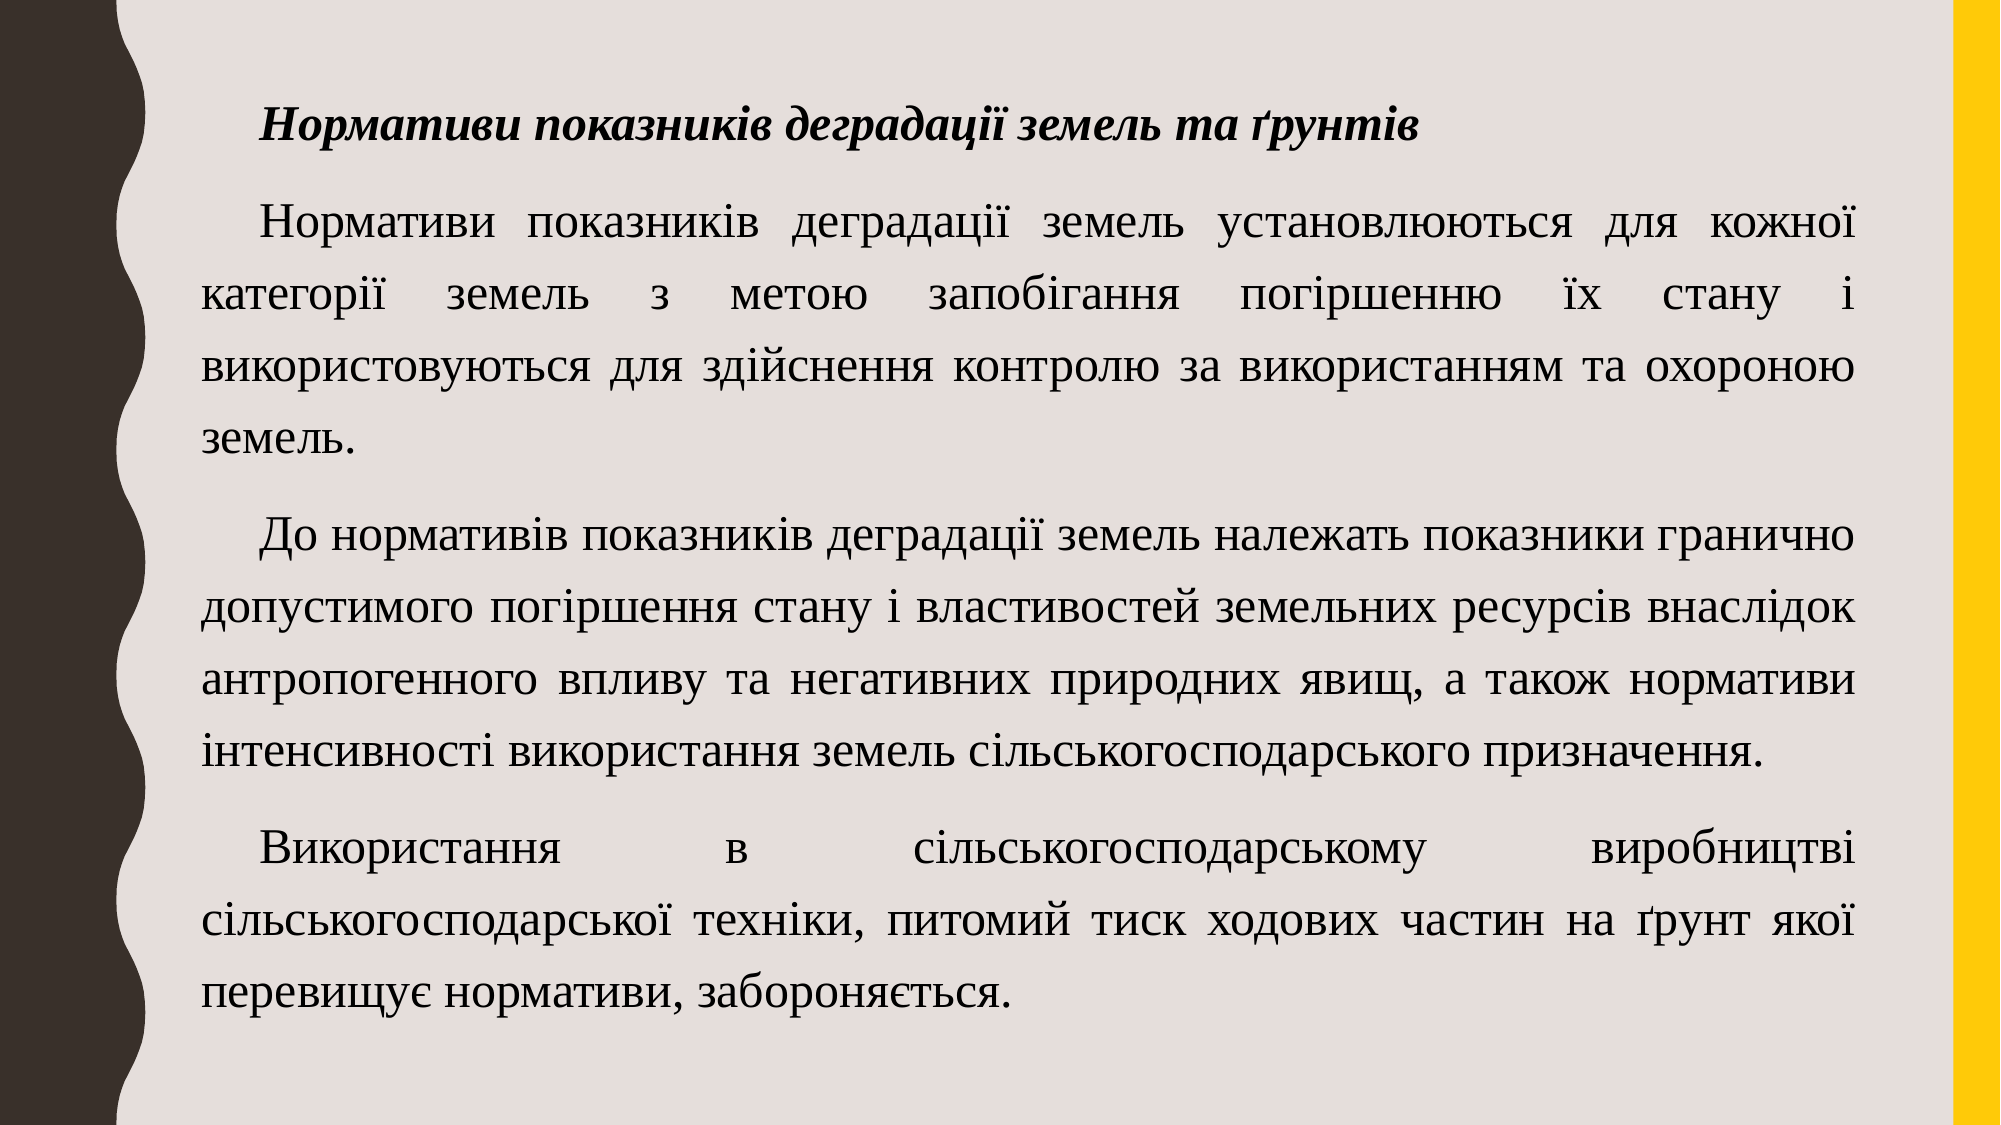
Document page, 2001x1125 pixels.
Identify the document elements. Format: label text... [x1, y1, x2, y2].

text_box Нормативи показників деградації земель та ґрунтів Нормативи показників деградації земель установлюються для кожної категорії земель з метою запобігання погіршенню їх стану і використовуються для здійснення контролю за використанням та охороною земель. До нормативів показників деградації земель належать показники гранично допустимого погіршення стану і властивостей земельних ресурсів внаслідок антропогенного впливу та негативних природних явищ, а також нормативи інтенсивності використання земель сільськогосподарського призначення. Використання в сільськогосподарському виробництві сільськогосподарської техніки, питомий тиск ходових частин на ґрунт якої перевищує нормативи, забороняється. [186, 71, 1872, 1025]
